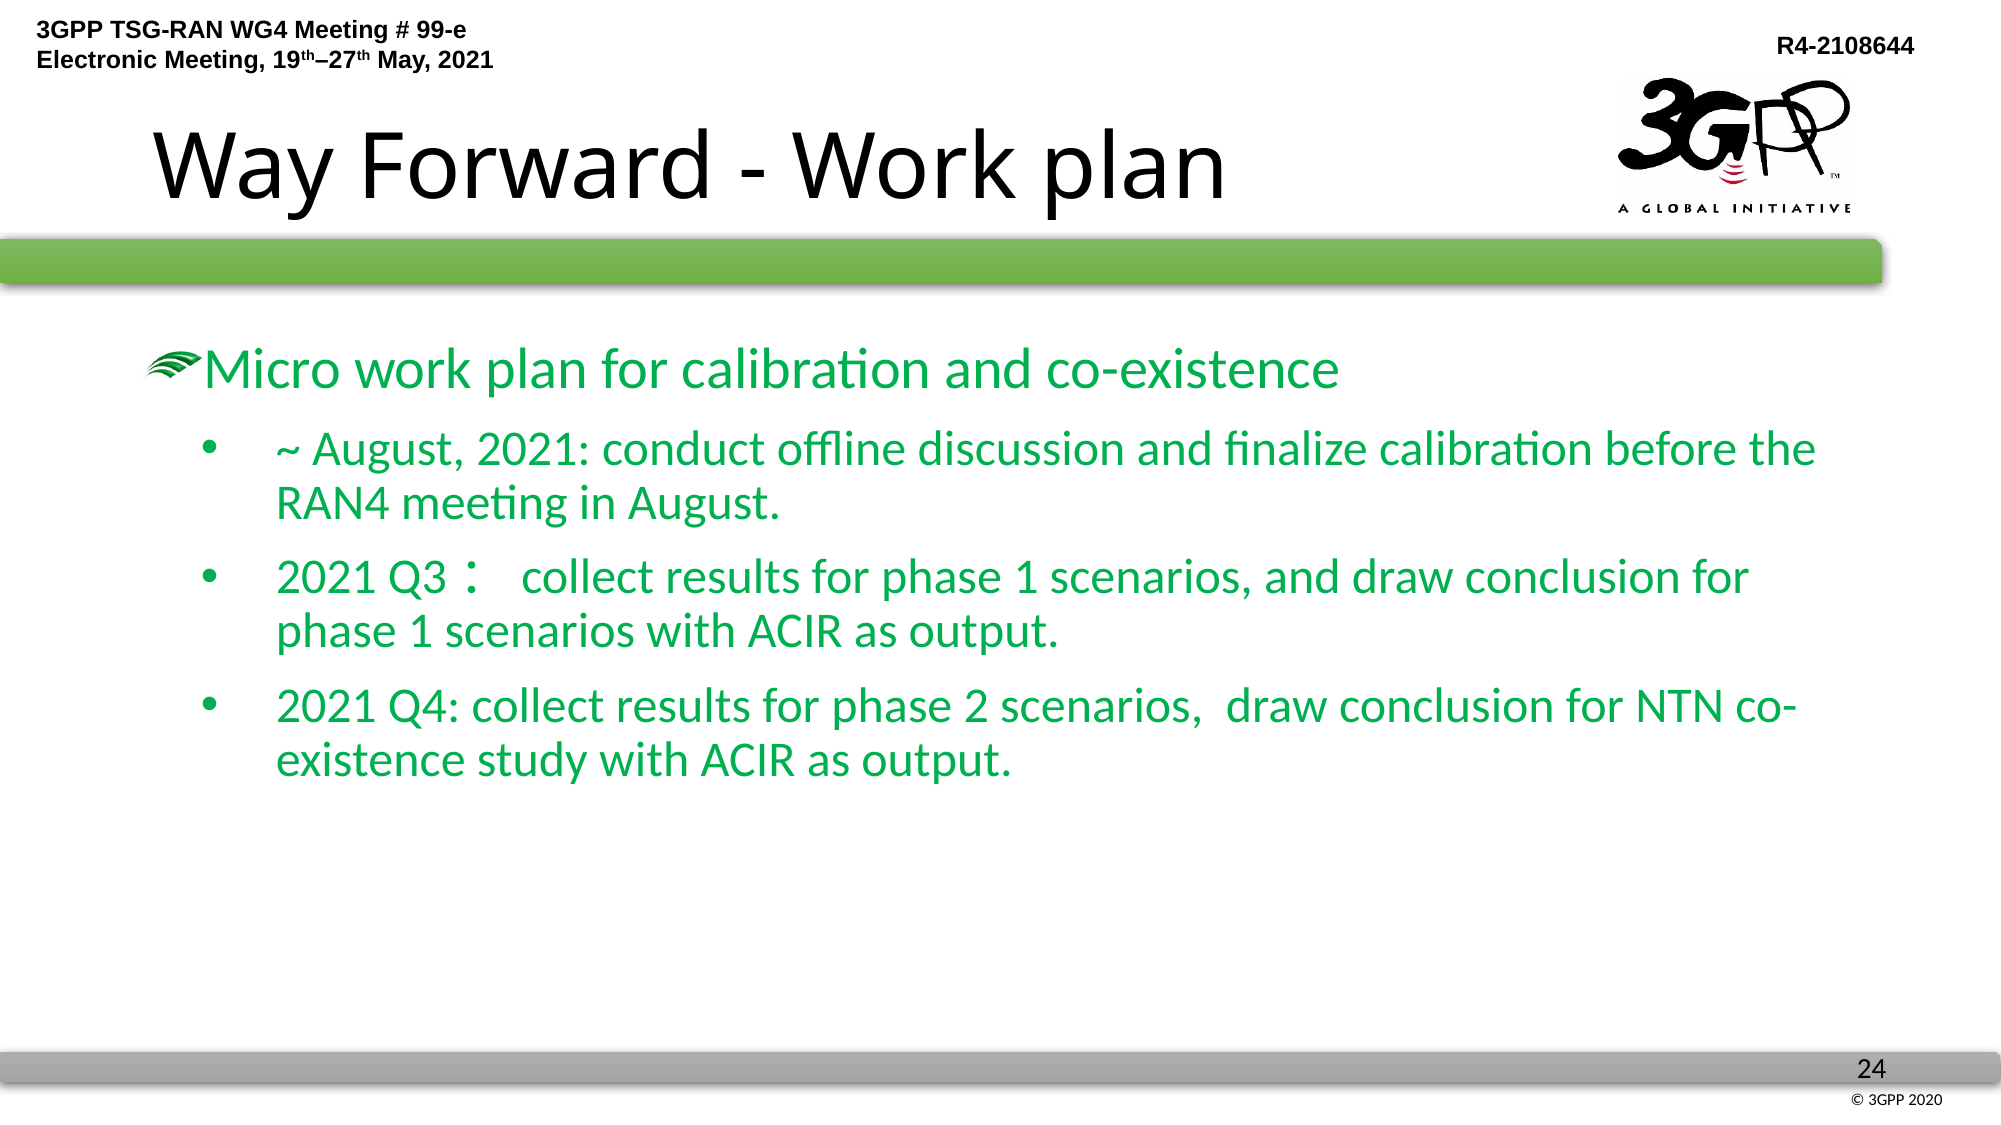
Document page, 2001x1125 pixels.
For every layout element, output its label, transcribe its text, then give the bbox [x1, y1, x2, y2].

list Micro work plan for calibration and co-existence ~ August, 2021: conduct offline discussion and finalize calibration before the RAN4 meeting in August. 2021 Q3：collect results for phase 1 scenarios, and draw conclusion for phase 1 scenarios with ACIR as output. 2021 Q4: collect results for phase 2 scenarios, draw conclusion for NTN co-existence study with ACIR as output. [126, 330, 1852, 952]
picture [141, 345, 204, 387]
title Way Forward - Work plan [137, 59, 1863, 278]
